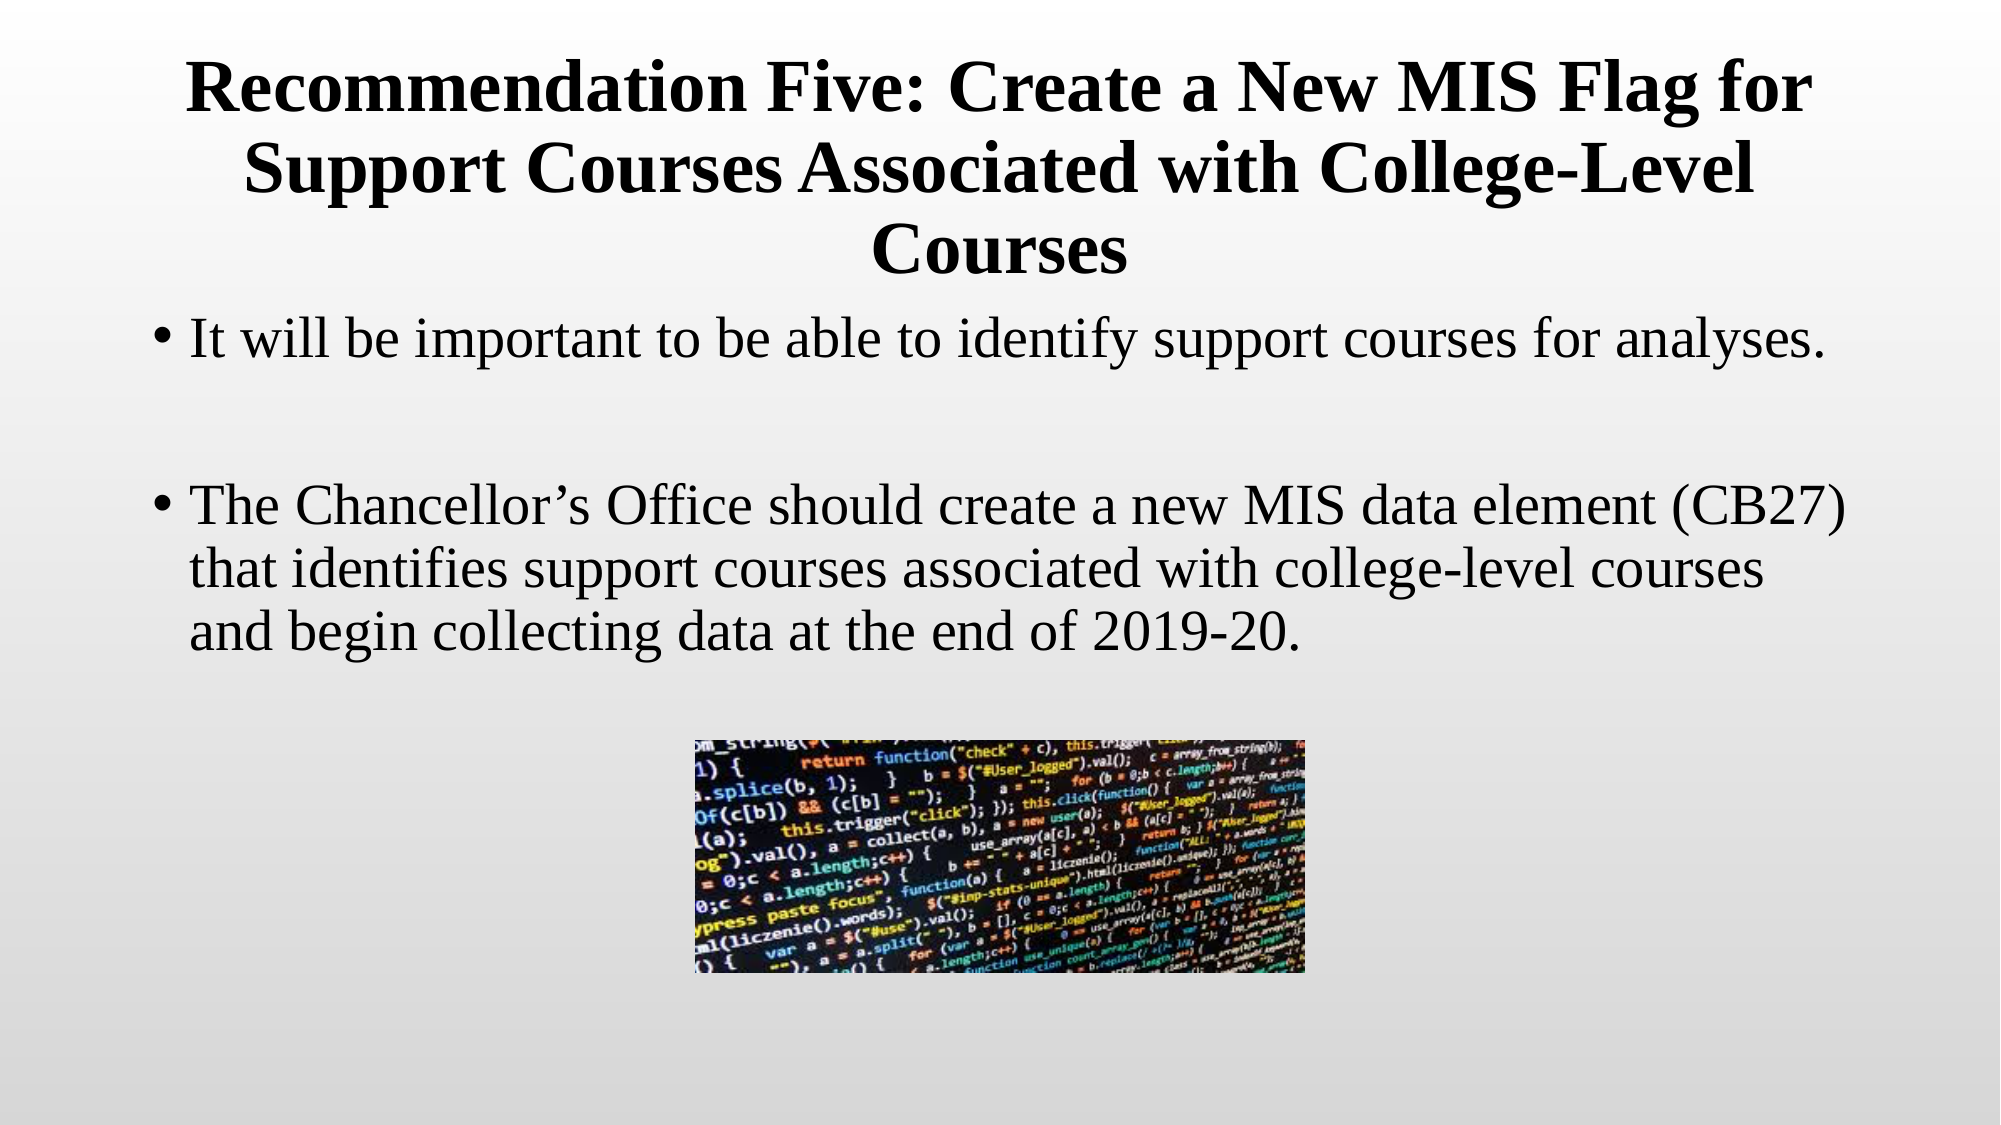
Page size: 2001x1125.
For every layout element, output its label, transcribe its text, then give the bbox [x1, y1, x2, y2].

title Recommendation Five: Create a New MIS Flag for Support Courses Associated with College-Level Courses [137, 59, 1863, 278]
picture [695, 739, 1305, 973]
list It will be important to be able to identify support courses for analyses. The Chancellor’s Office should create a new MIS data element (CB27) that identifies support courses associated with college-level courses and begin collecting data at the end of 2019-20. [137, 299, 1863, 1014]
